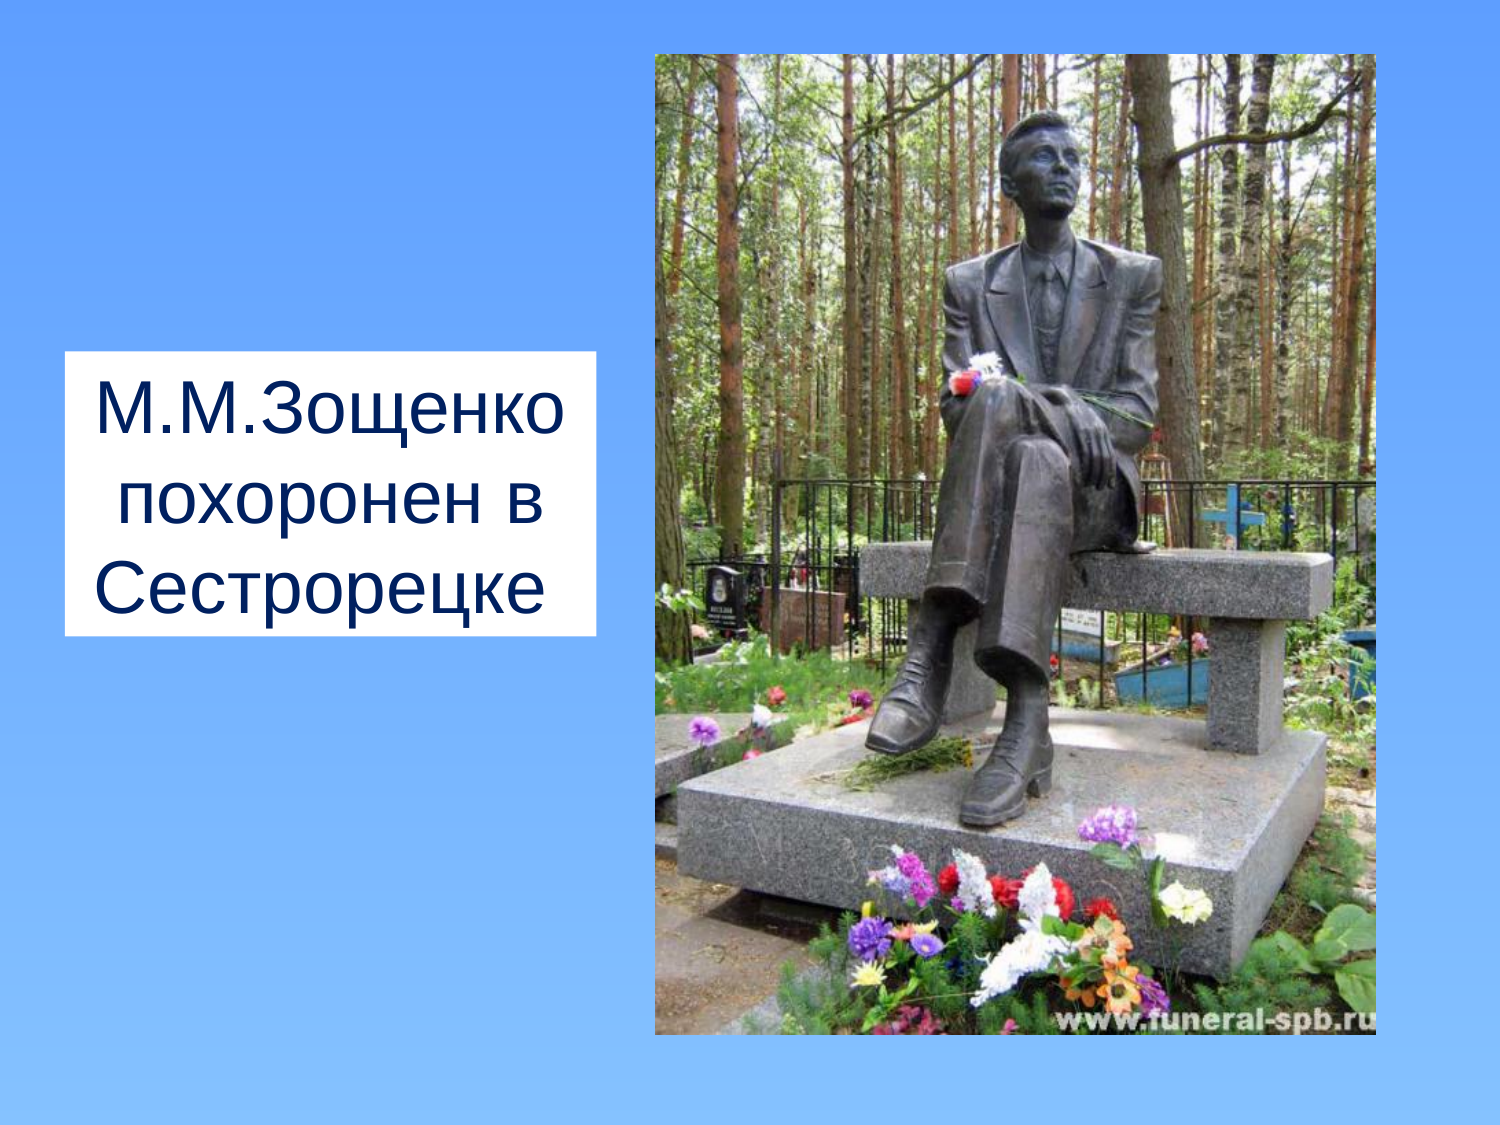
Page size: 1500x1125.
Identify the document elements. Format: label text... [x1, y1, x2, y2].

picture [655, 54, 1377, 1036]
text_box М.М.Зощенко похоронен в Сестрорецке [64, 351, 597, 637]
